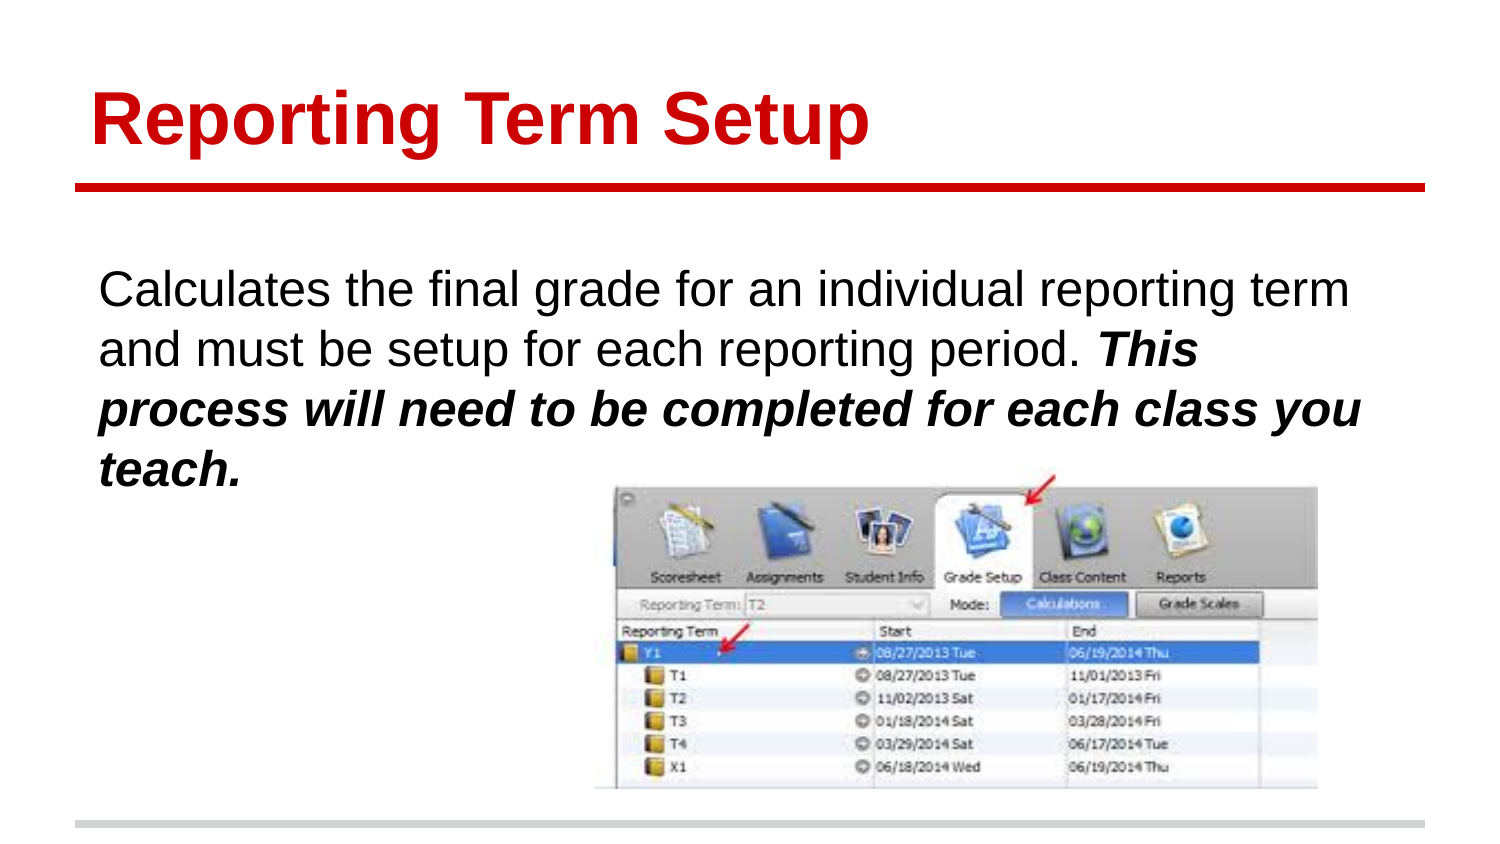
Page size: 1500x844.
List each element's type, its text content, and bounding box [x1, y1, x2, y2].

picture [594, 466, 1318, 789]
text_box Calculates the final grade for an individual reporting term and must be setup for each reporting period. This process will need to be completed for each class you teach. [83, 241, 1396, 507]
title Reporting Term Setup [75, 33, 1425, 175]
